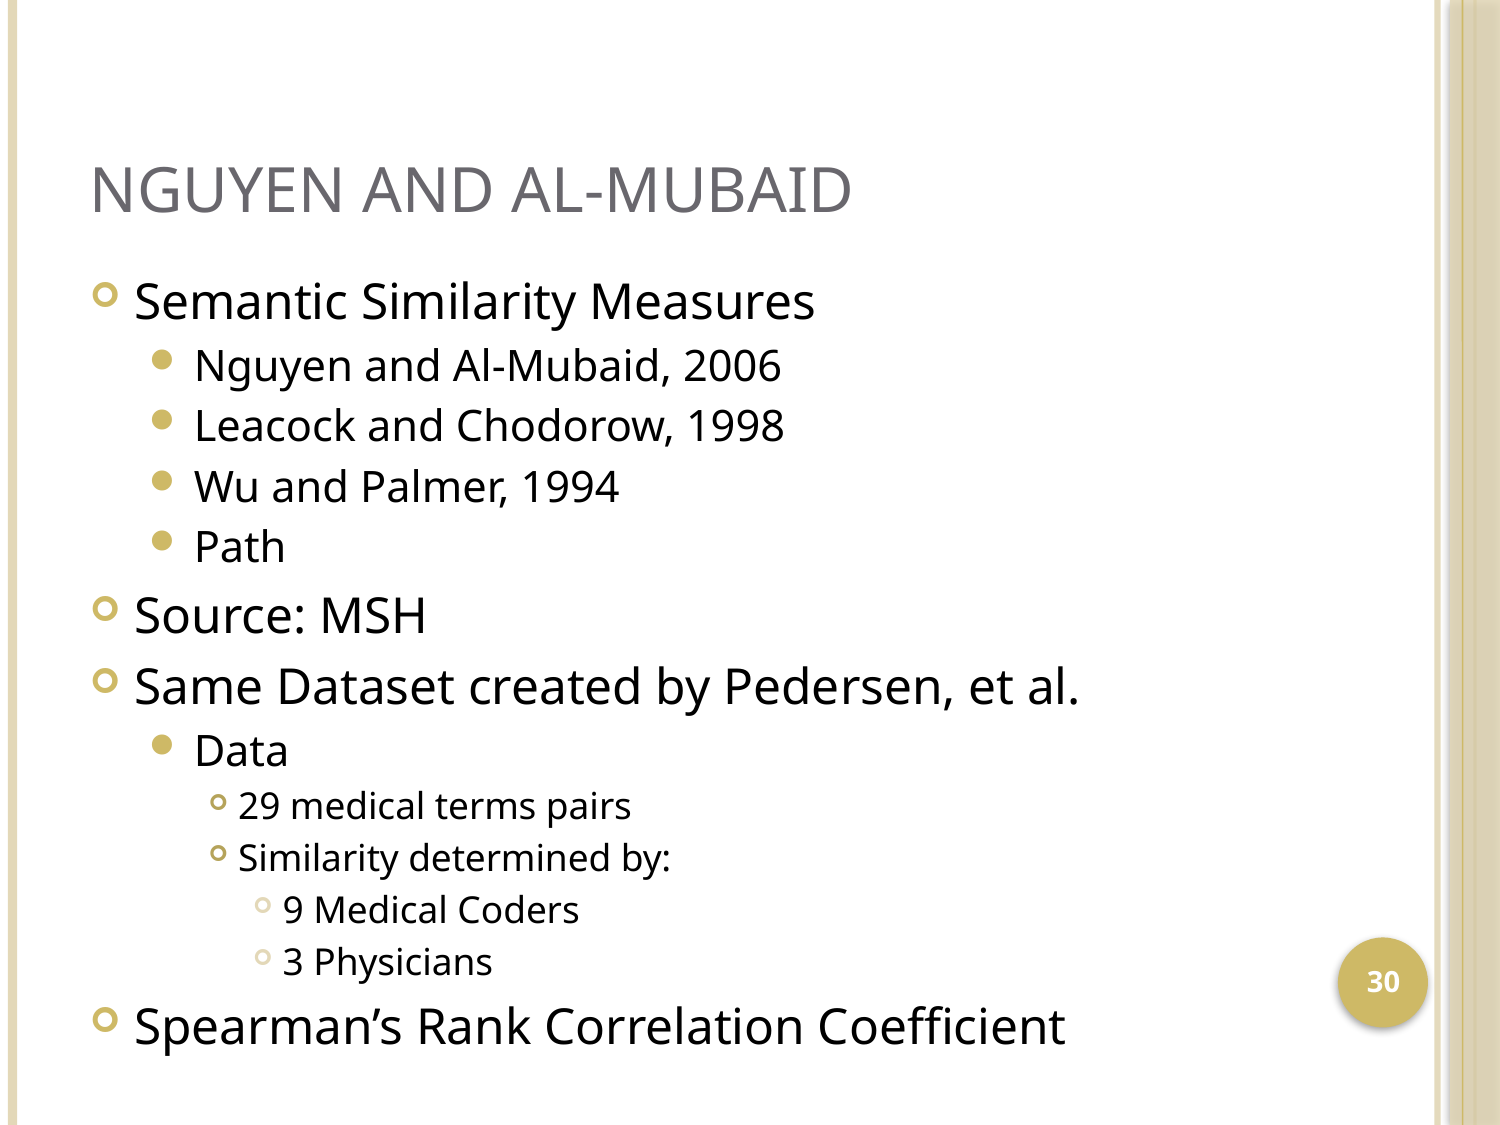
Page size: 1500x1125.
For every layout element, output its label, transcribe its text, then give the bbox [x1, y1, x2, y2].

slide_number 30 [1333, 940, 1434, 1027]
title Nguyen and Al-Mubaid [75, 45, 1300, 233]
list Semantic Similarity Measures Nguyen and Al-Mubaid, 2006 Leacock and Chodorow, 1998 Wu and Palmer, 1994 Path Source: MSH Same Dataset created by Pedersen, et al. Data 29 medical terms pairs Similarity determined by: 9 Medical Coders 3 Physicians Spearman’s Rank Correlation Coefficient [75, 262, 1300, 1062]
